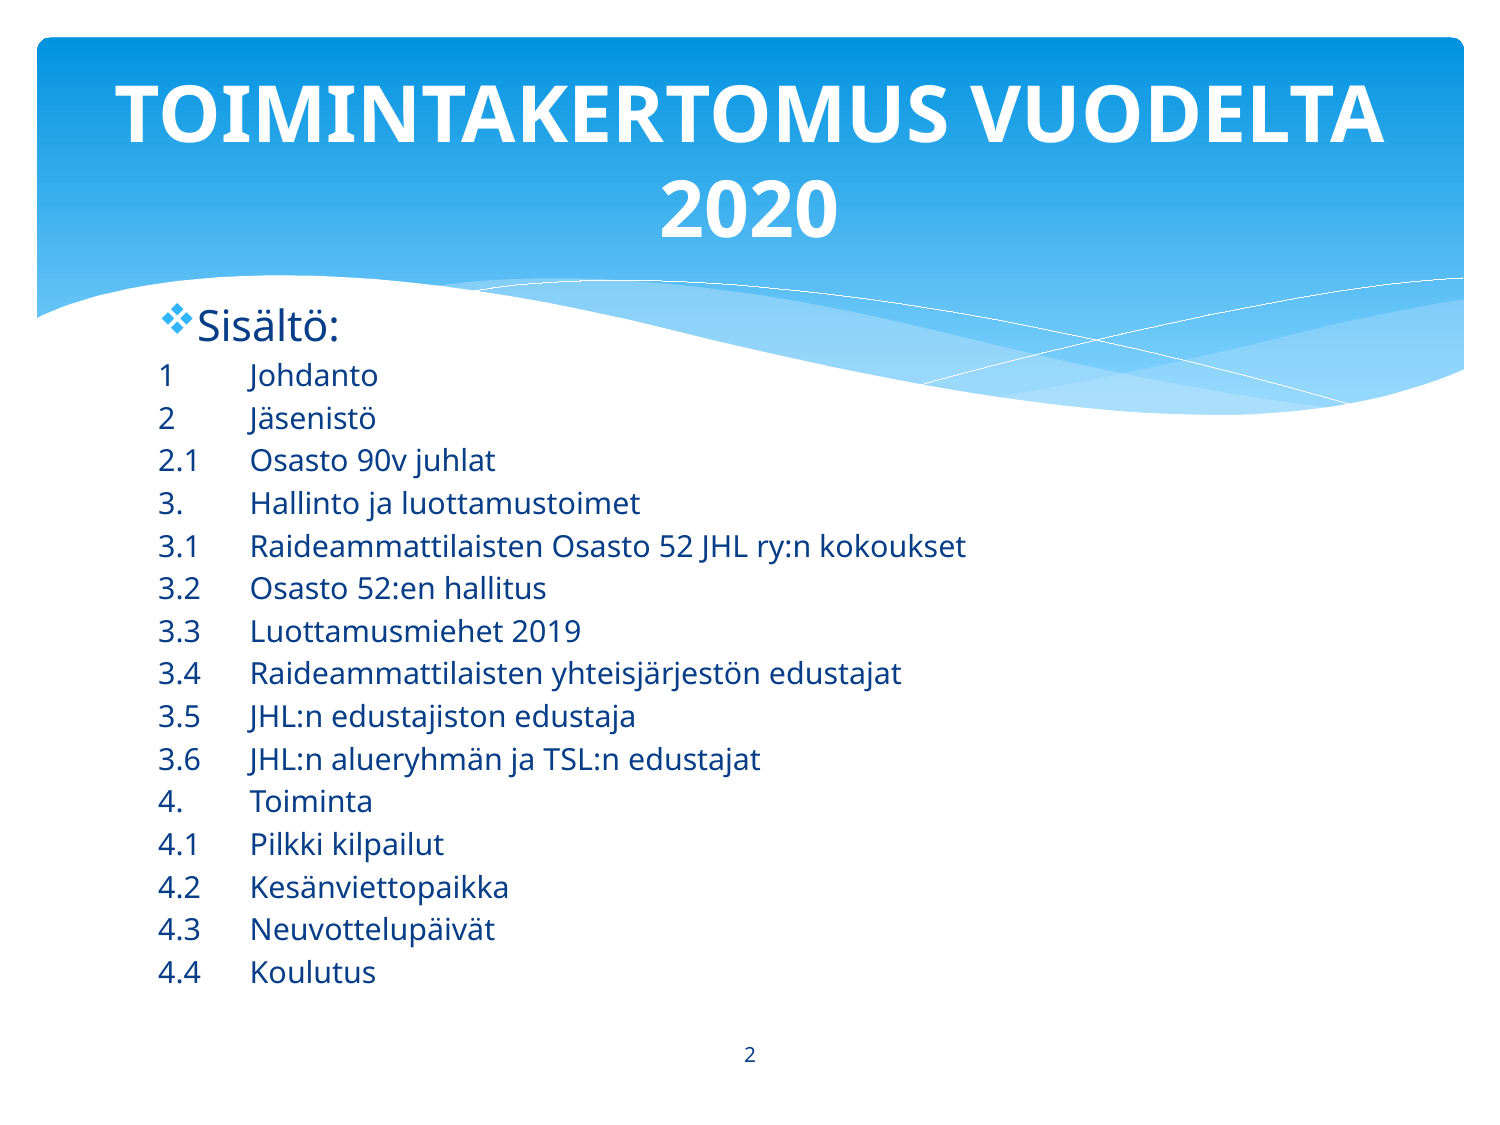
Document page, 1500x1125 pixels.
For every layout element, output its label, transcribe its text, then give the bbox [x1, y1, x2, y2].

title TOIMINTAKERTOMUS VUODELTA 2020 [75, 55, 1425, 261]
slide_number 2 [654, 1025, 846, 1086]
list Sisältö: 1 Johdanto 2 Jäsenistö 2.1 Osasto 90v juhlat 3. Hallinto ja luottamustoimet 3.1 Raideammattilaisten Osasto 52 JHL ry:n kokoukset 3.2 Osasto 52:en hallitus 3.3 Luottamusmiehet 2019 3.4 Raideammattilaisten yhteisjärjestön edustajat 3.5 JHL:n edustajiston edustaja 3.6 JHL:n alueryhmän ja TSL:n edustajat 4. Toiminta 4.1 Pilkki kilpailut 4.2 Kesänviettopaikka 4.3 Neuvottelupäivät 4.4 Koulutus [143, 290, 1359, 1005]
